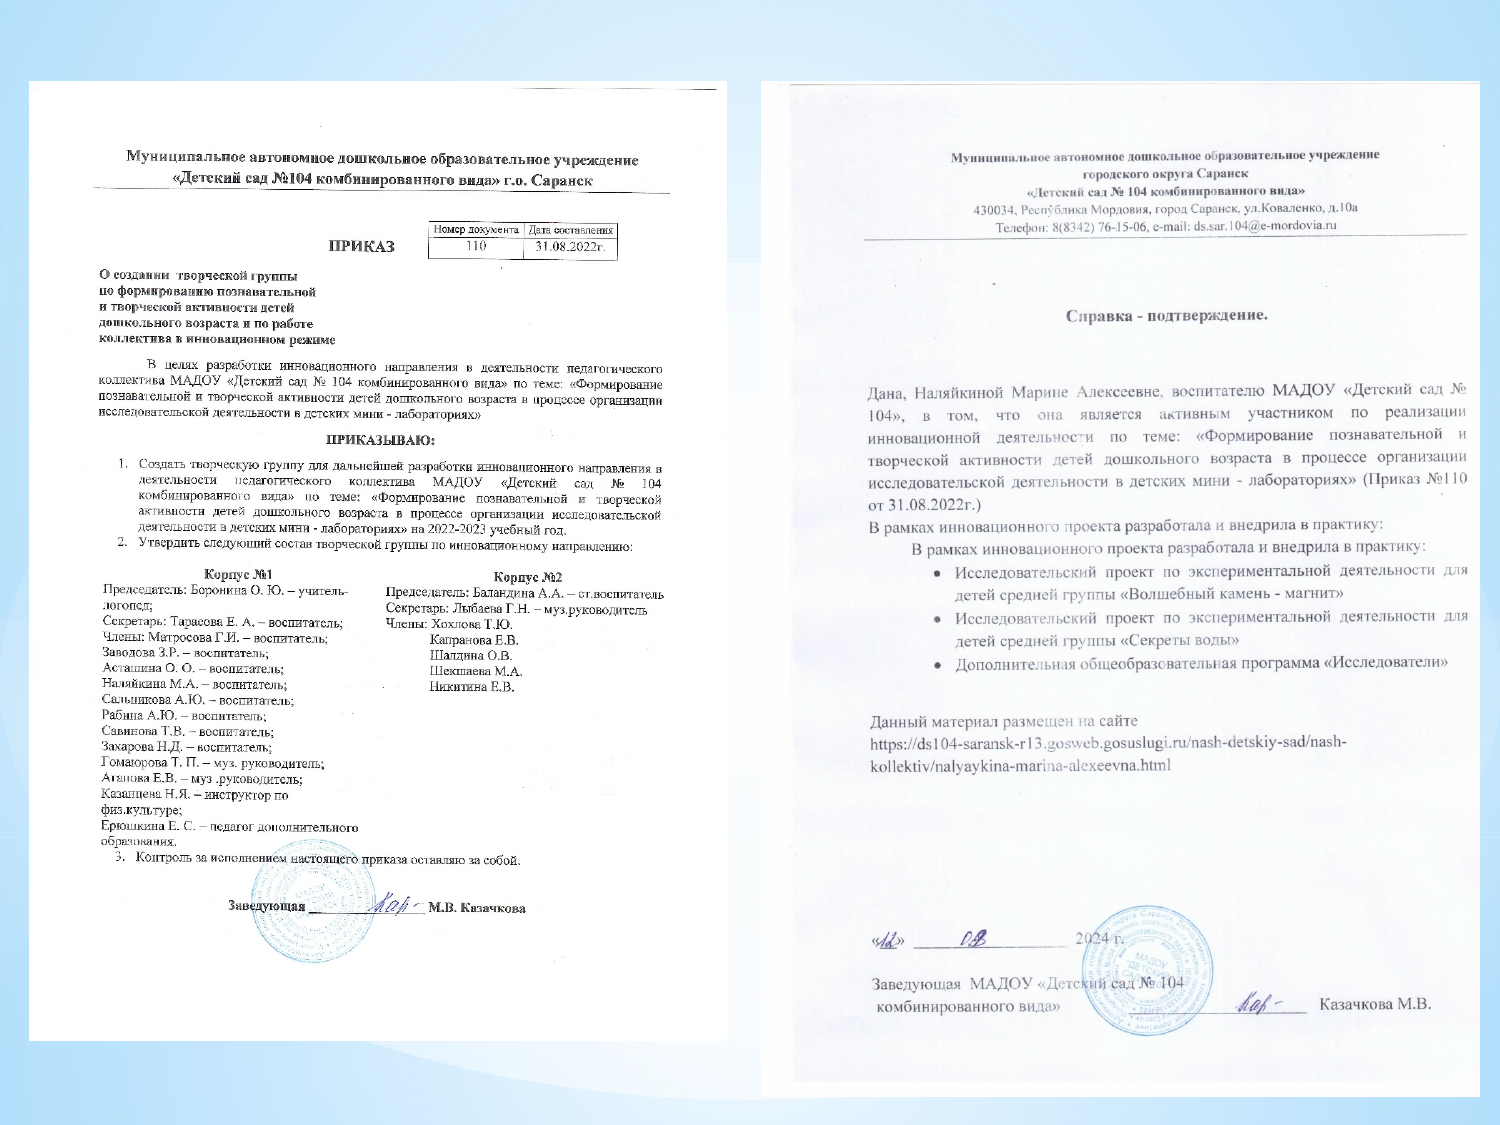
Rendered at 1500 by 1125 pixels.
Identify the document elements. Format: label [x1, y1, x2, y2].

picture [29, 80, 727, 1041]
picture [761, 80, 1480, 1097]
